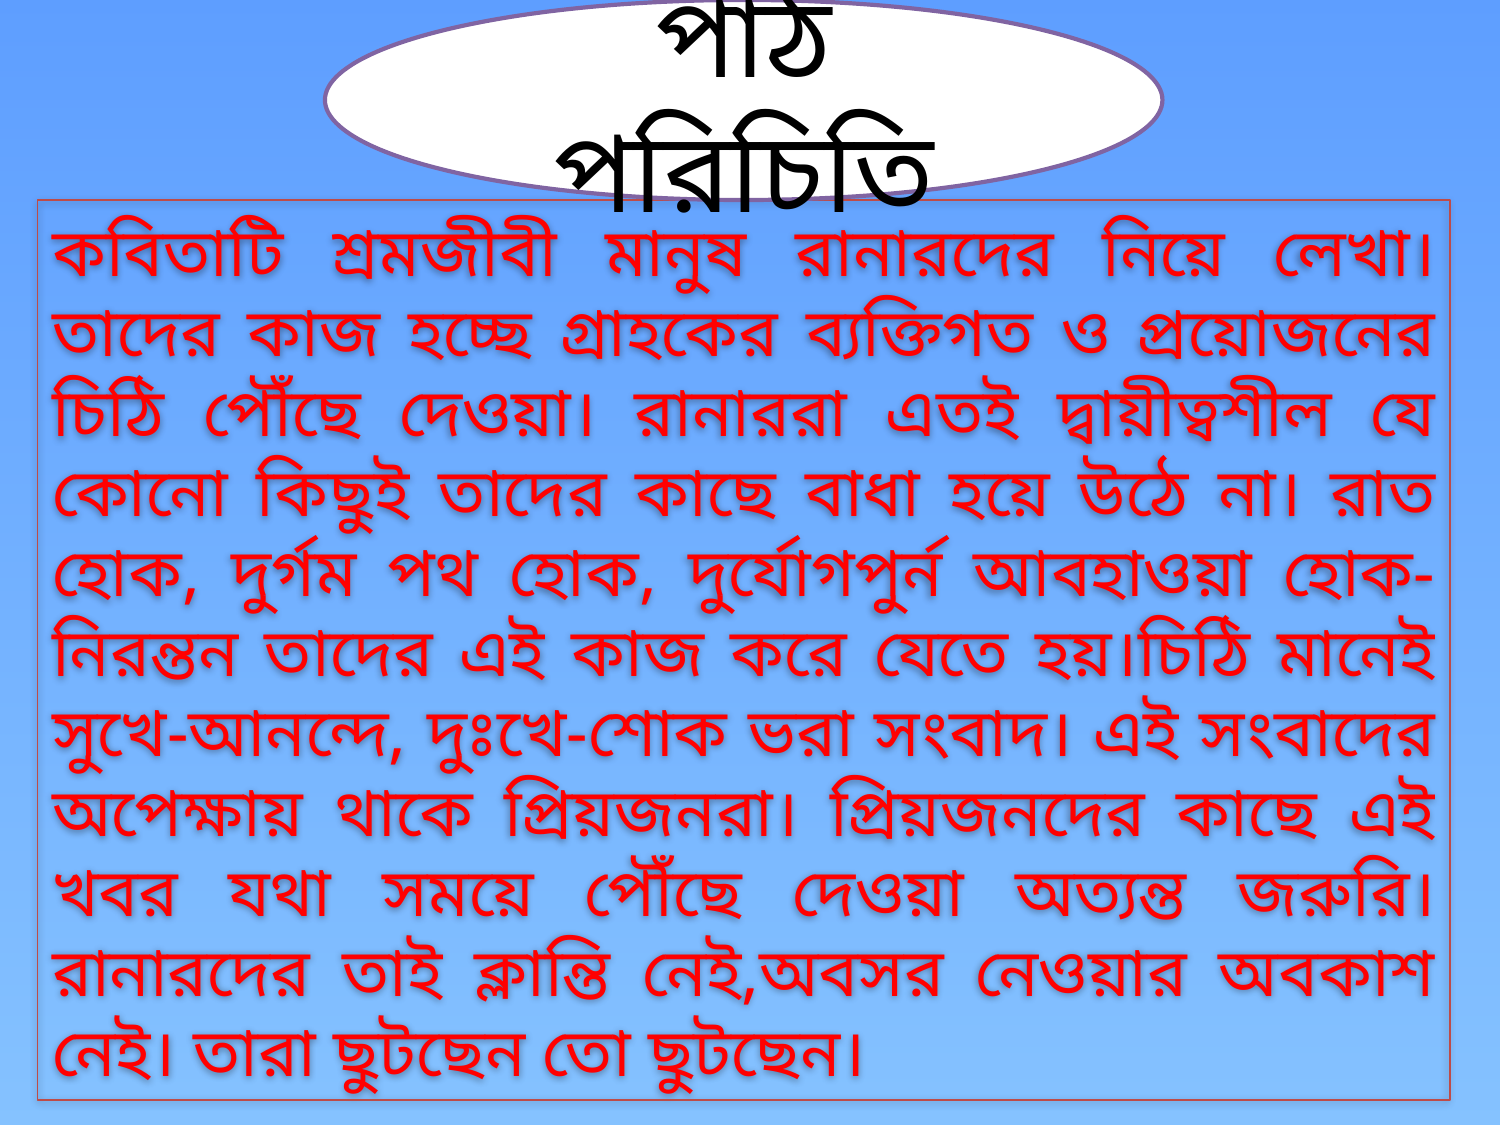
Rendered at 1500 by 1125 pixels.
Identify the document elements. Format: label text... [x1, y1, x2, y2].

text_box পাঠ পরিচিতি [322, 0, 1165, 203]
text_box কবিতাটি শ্রমজীবী মানুষ রানারদের নিয়ে লেখা। তাদের কাজ হচ্ছে গ্রাহকের ব্যক্তিগত ও প্রয়োজনের চিঠি পৌঁছে দেওয়া। রানাররা এতই দ্বায়ীত্বশীল যে কোনো কিছুই তাদের কাছে বাধা হয়ে উঠে না। রাত হোক, দুর্গম পথ হোক, দুর্যোগপুর্ন আবহাওয়া হোক-নিরন্তন তাদের এই কাজ করে যেতে হয়।চিঠি মানেই সুখে-আনন্দে, দুঃখে-শোক ভরা সংবাদ। এই সংবাদের অপেক্ষায় থাকে প্রিয়জনরা। প্রিয়জনদের কাছে এই খবর যথা সময়ে পৌঁছে দেওয়া অত্যন্ত জরুরি।রানারদের তাই ক্লান্তি নেই,অবসর নেওয়ার অবকাশ নেই। তারা ছুটছেন তো ছুটছেন। [37, 199, 1451, 1101]
